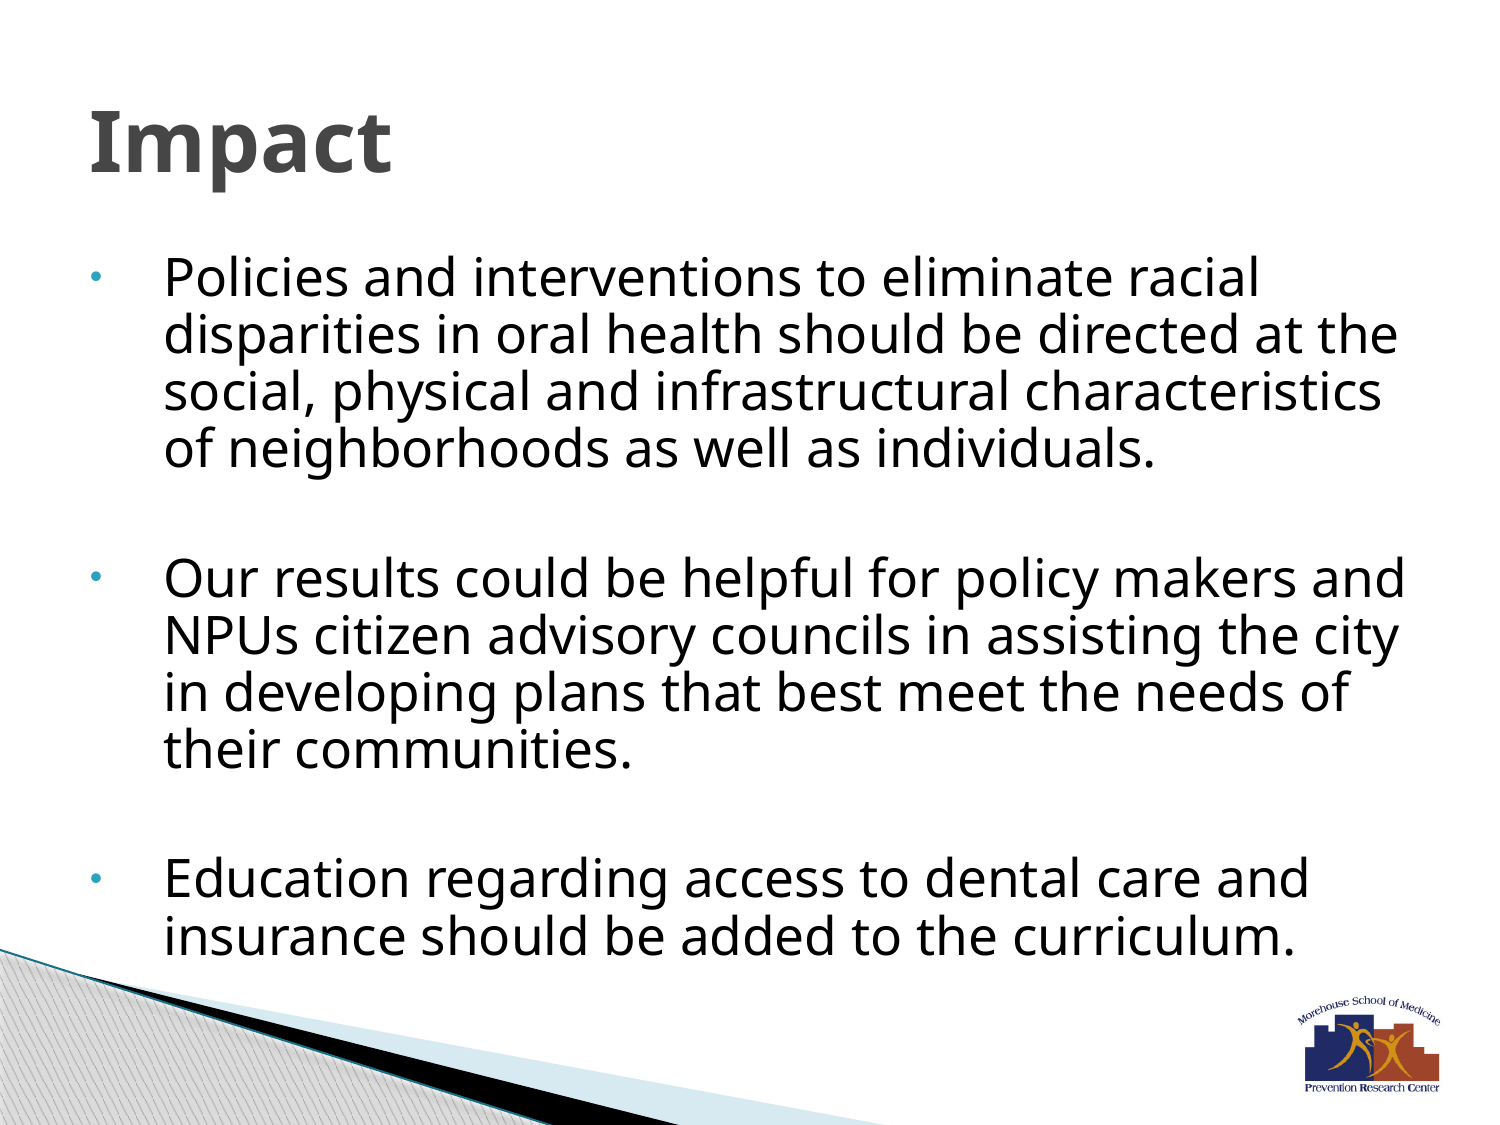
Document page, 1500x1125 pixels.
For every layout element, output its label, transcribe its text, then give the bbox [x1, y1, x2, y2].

list Policies and interventions to eliminate racial disparities in oral health should be directed at the social, physical and infrastructural characteristics of neighborhoods as well as individuals. Our results could be helpful for policy makers and NPUs citizen advisory councils in assisting the city in developing plans that best meet the needs of their communities. Education regarding access to dental care and insurance should be added to the curriculum. [75, 243, 1425, 986]
title Impact [75, 45, 1425, 233]
picture [1287, 987, 1450, 1096]
